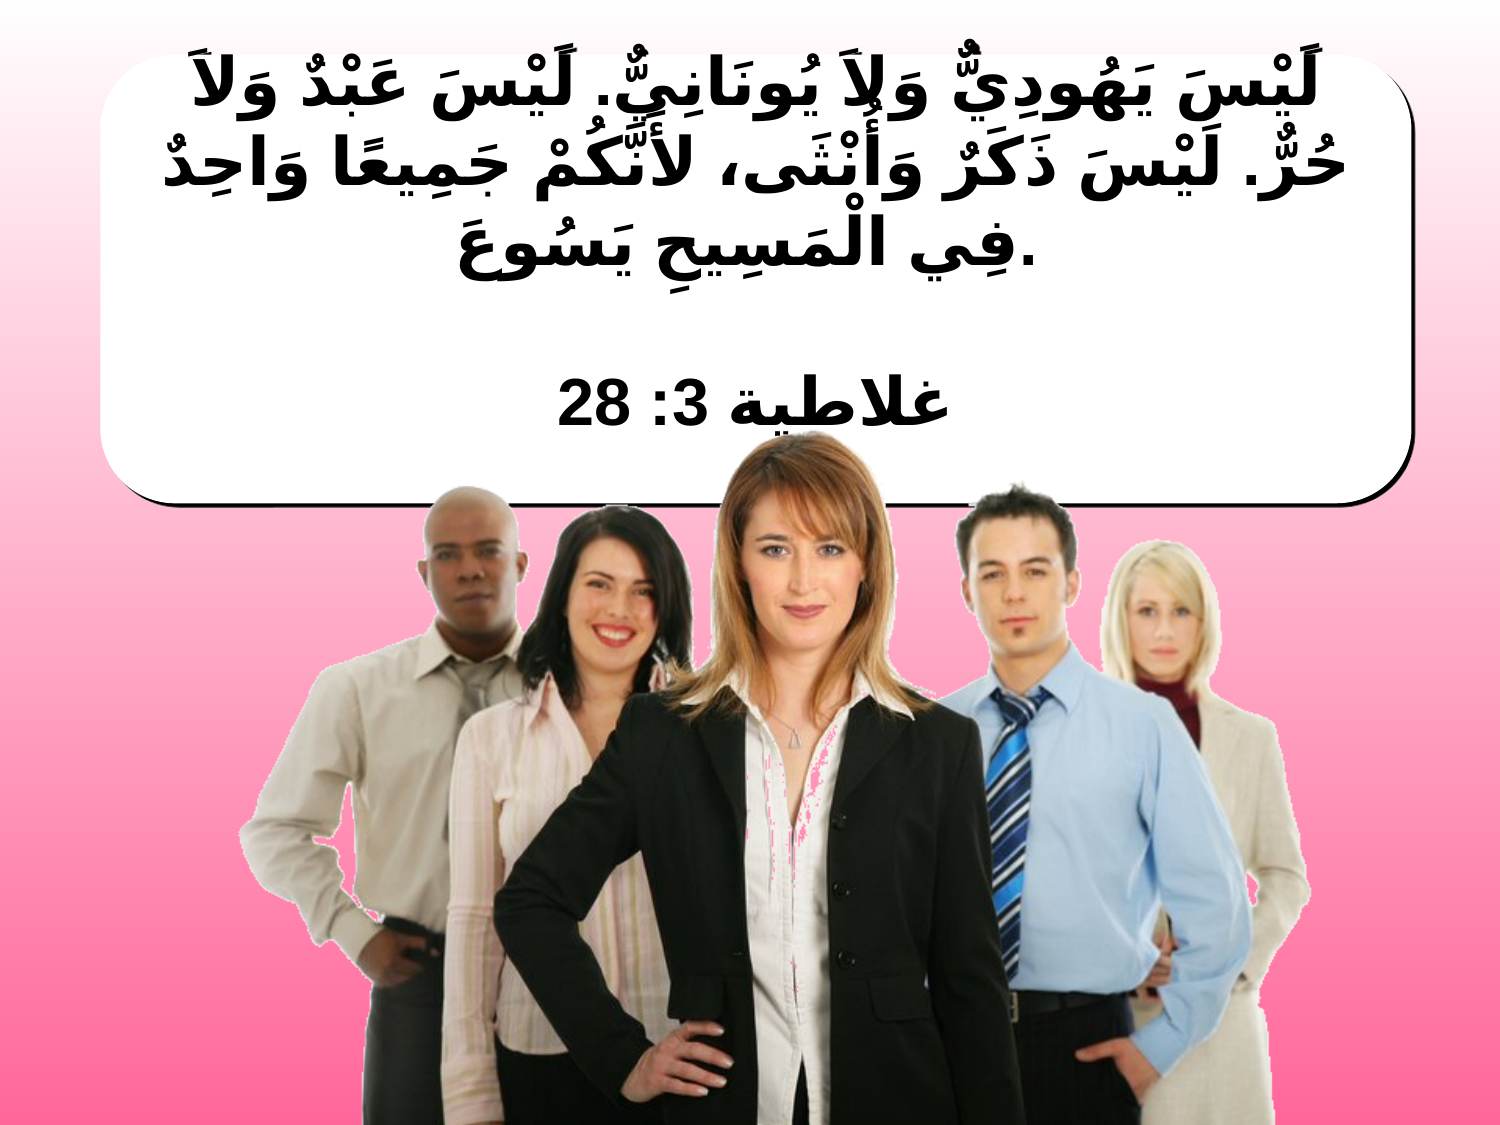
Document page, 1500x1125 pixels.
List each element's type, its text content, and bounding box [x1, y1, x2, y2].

text_box لَيْسَ يَهُودِيٌّ وَلاَ يُونَانِيٌّ. لَيْسَ عَبْدٌ وَلاَ حُرٌّ. لَيْسَ ذَكَرٌ وَأُنْثَى، لأَنَّكُمْ جَمِيعًا وَاحِدٌ فِي الْمَسِيحِ يَسُوعَ. غلاطية 3: 28 [100, 54, 1412, 504]
picture [159, 396, 1316, 1125]
